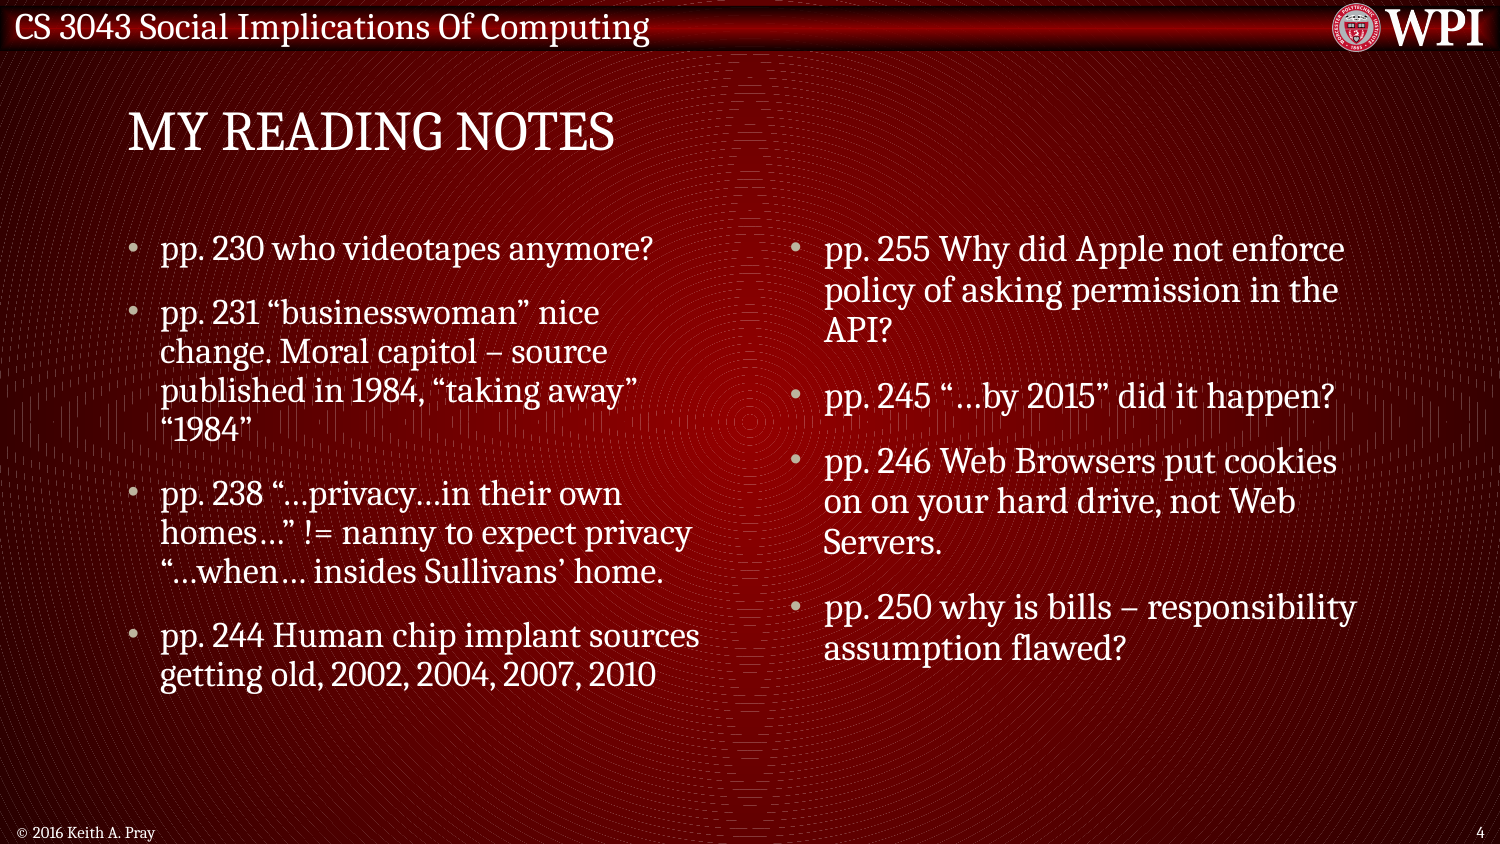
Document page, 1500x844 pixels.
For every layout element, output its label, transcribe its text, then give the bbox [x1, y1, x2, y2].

list pp. 255 Why did Apple not enforce policy of asking permission in the API? pp. 245 “…by 2015” did it happen? pp. 246 Web Browsers put cookies on on your hard drive, not Web Servers. pp. 250 why is bills – responsibility assumption flawed? [774, 221, 1388, 772]
footer © 2016 Keith A. Pray [0, 819, 913, 844]
title My Reading Notes [112, 59, 1388, 210]
list pp. 230 who videotapes anymore? pp. 231 “businesswoman” nice change. Moral capitol – source published in 1984, “taking away” “1984” pp. 238 “…privacy…in their own homes…” != nanny to expect privacy “…when… insides Sullivans’ home. pp. 244 Human chip implant sources getting old, 2002, 2004, 2007, 2010 [112, 221, 725, 772]
picture [1332, 3, 1483, 52]
slide_number 4 [1397, 819, 1500, 844]
